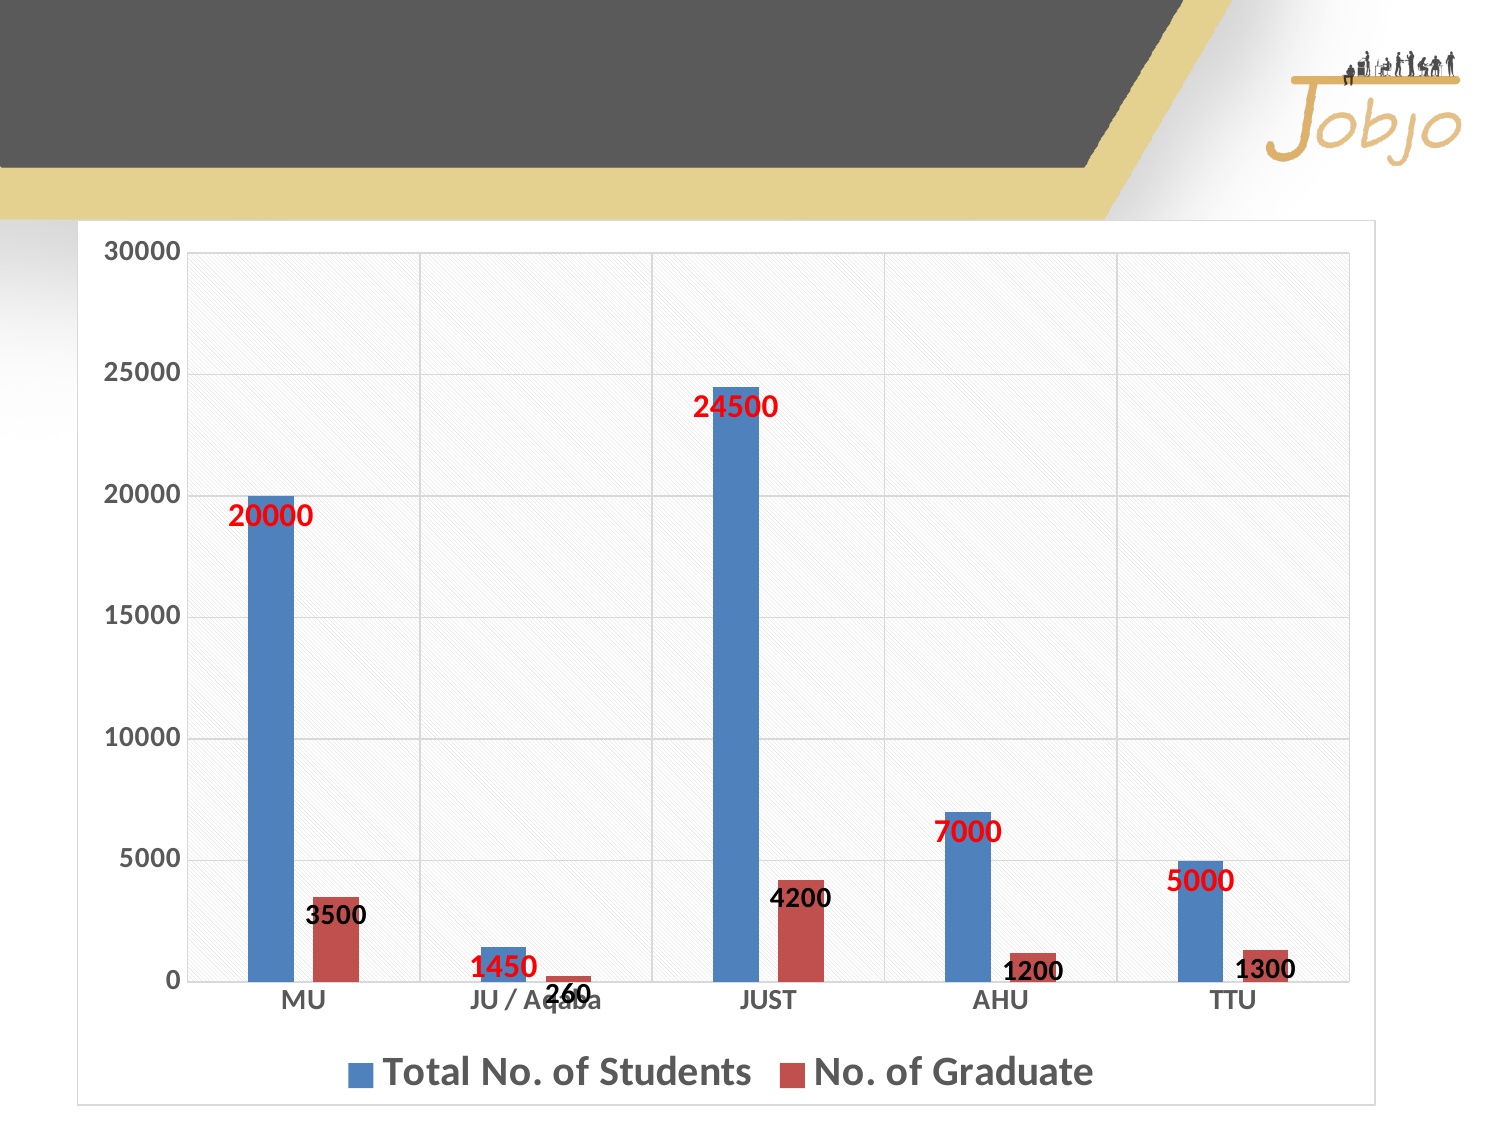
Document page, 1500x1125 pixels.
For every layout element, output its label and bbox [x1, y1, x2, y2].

picture [0, 0, 1500, 1125]
chart [76, 219, 1377, 1107]
